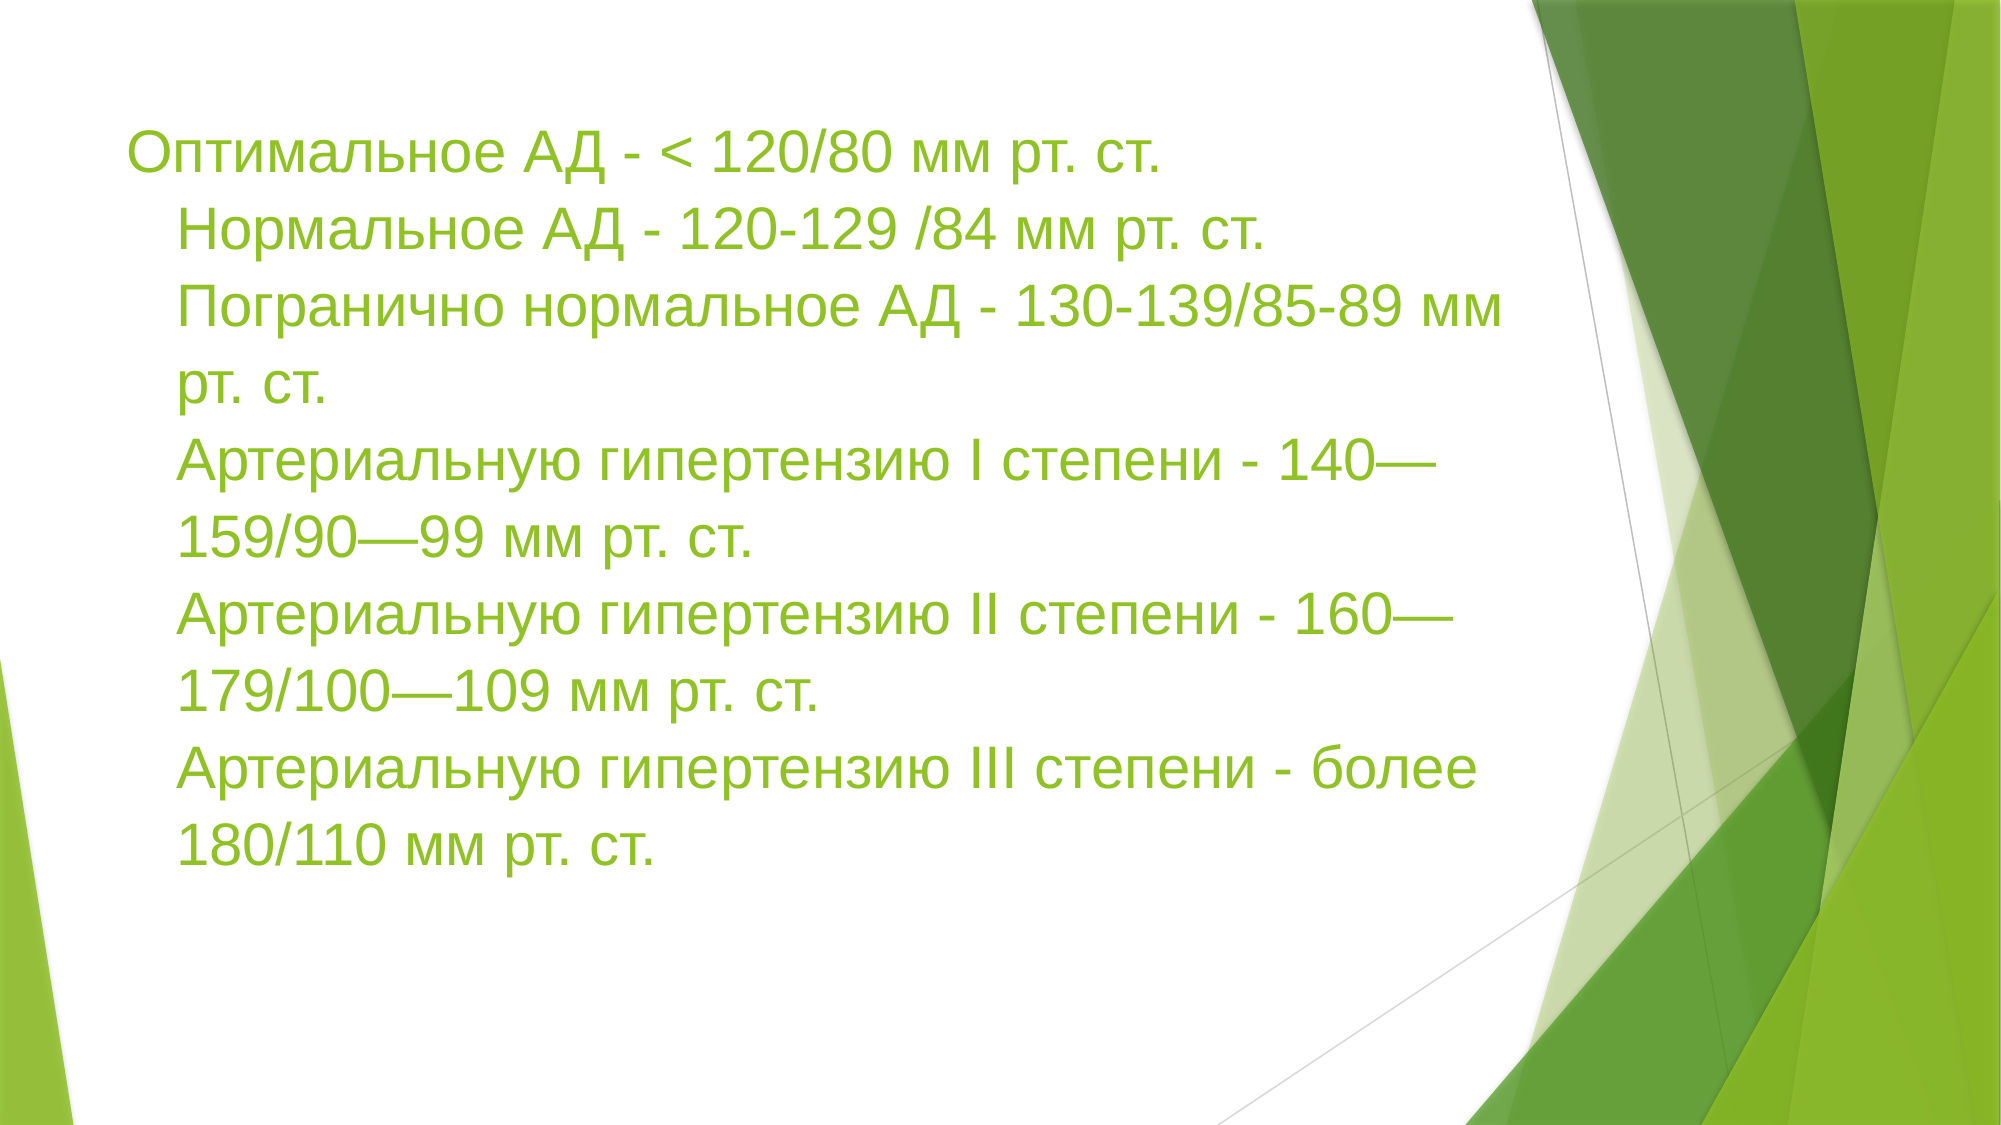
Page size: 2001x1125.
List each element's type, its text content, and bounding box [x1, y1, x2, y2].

title Оптимальное АД - < 120/80 мм рт. ст. Нормальное АД - 120-129 /84 мм рт. ст. Погранично нормальное АД - 130-139/85-89 мм рт. ст. Артериальную гипертензию I степени - 140—159/90—99 мм рт. ст. Артериальную гипертензию II степени - 160—179/100—109 мм рт. ст. Артериальную гипертензию III степени - более 180/110 мм рт. ст. [111, 99, 1522, 972]
